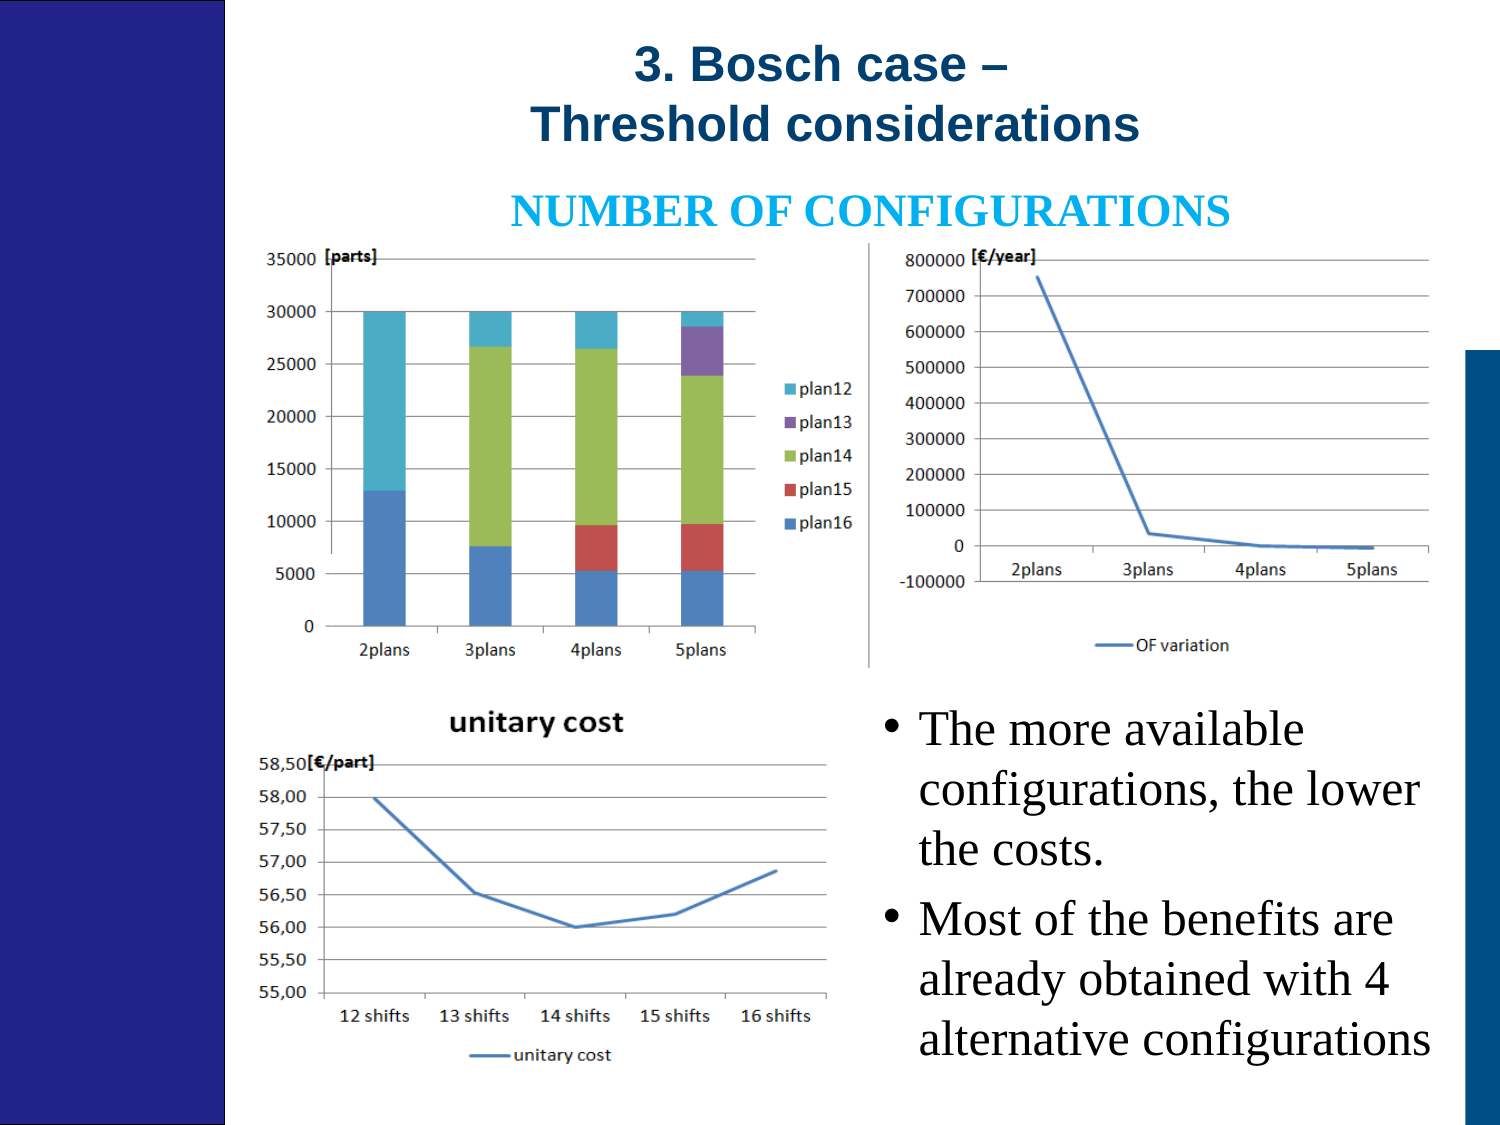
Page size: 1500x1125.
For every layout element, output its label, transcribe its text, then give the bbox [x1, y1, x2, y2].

title 3. Bosch case – Threshold considerations [324, 30, 1334, 162]
picture [253, 243, 1448, 669]
text_box NUMBER OF CONFIGURATIONS [242, 172, 1500, 244]
picture [229, 692, 845, 1078]
text_box The more available configurations, the lower the costs. Most of the benefits are already obtained with 4 alternative configurations [868, 687, 1459, 1125]
